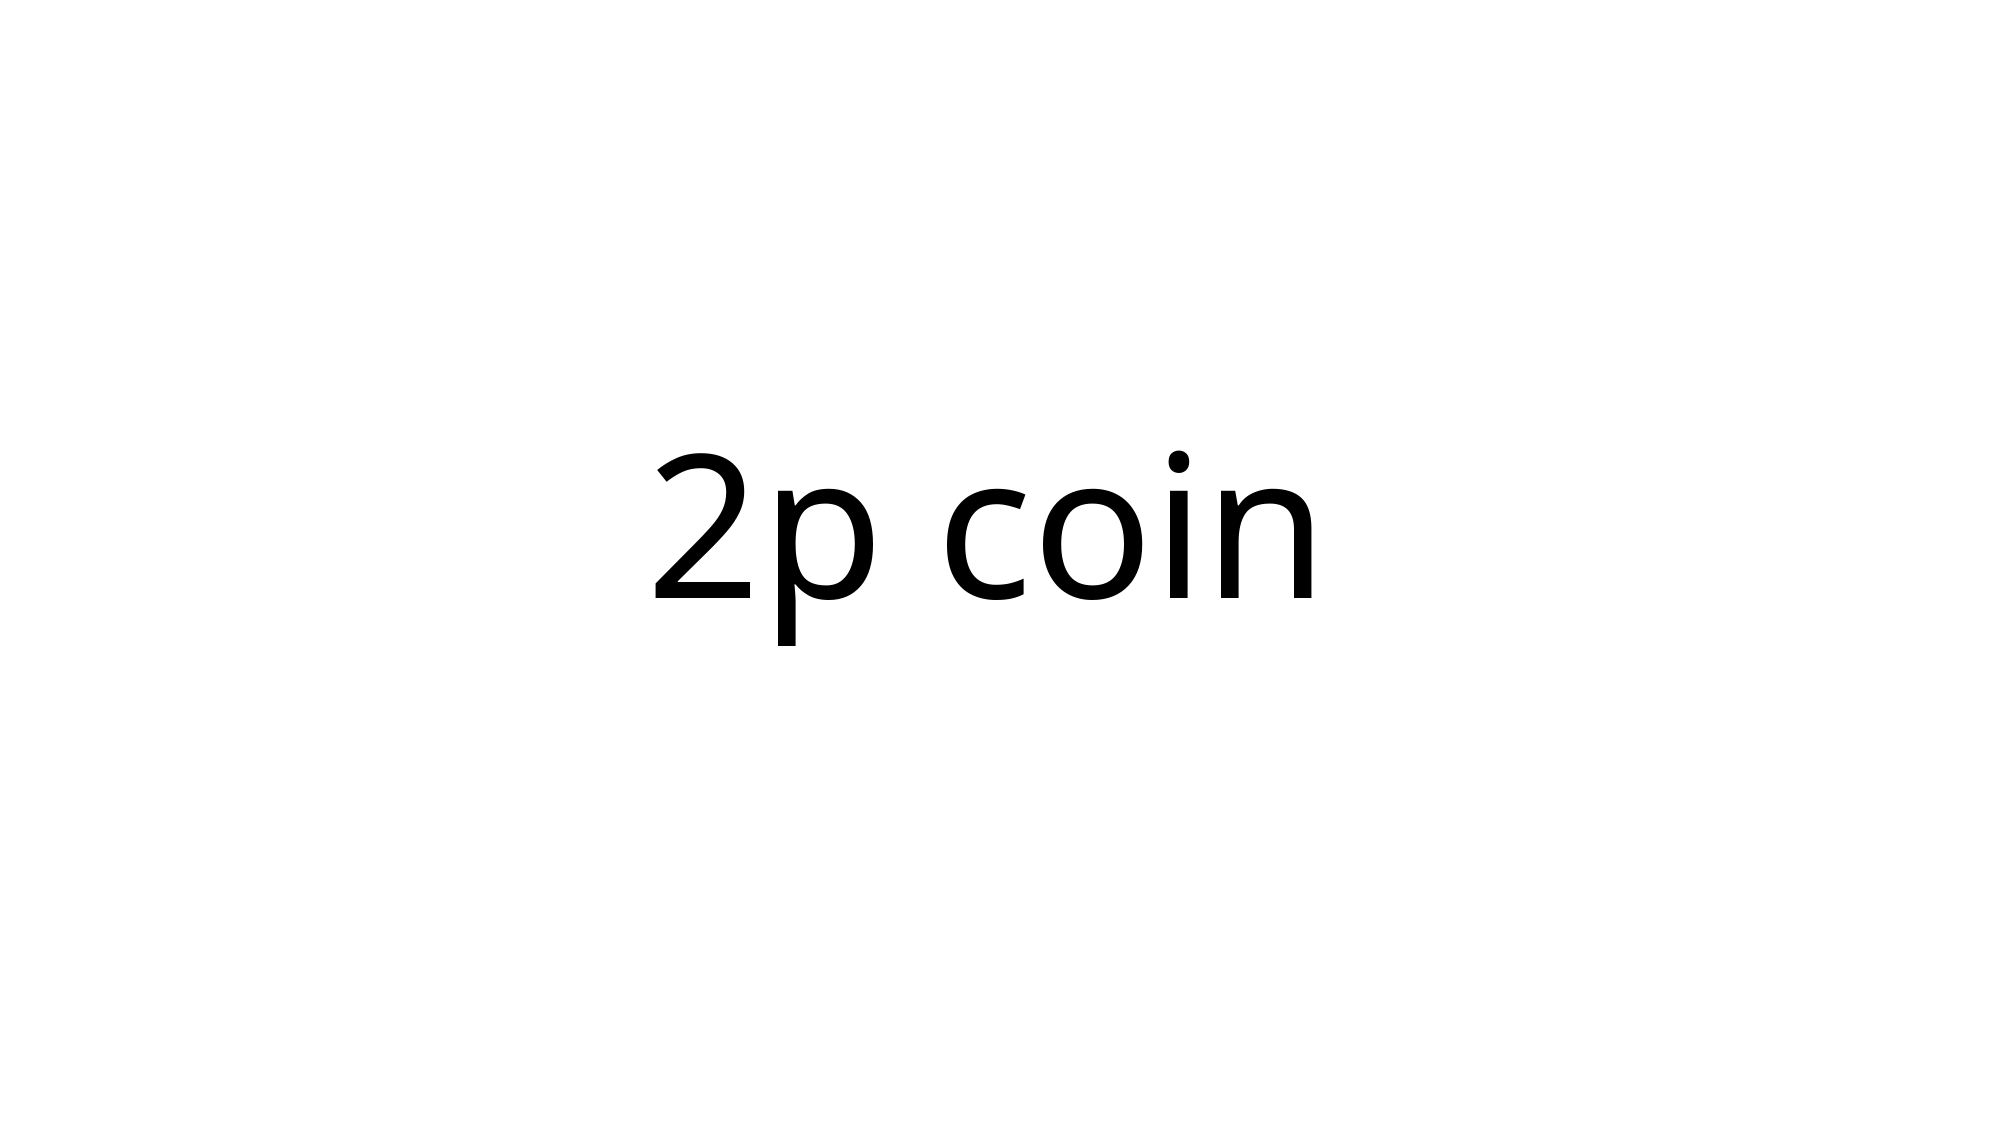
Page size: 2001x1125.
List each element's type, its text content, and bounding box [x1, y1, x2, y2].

title 2p coin [312, 425, 1663, 613]
